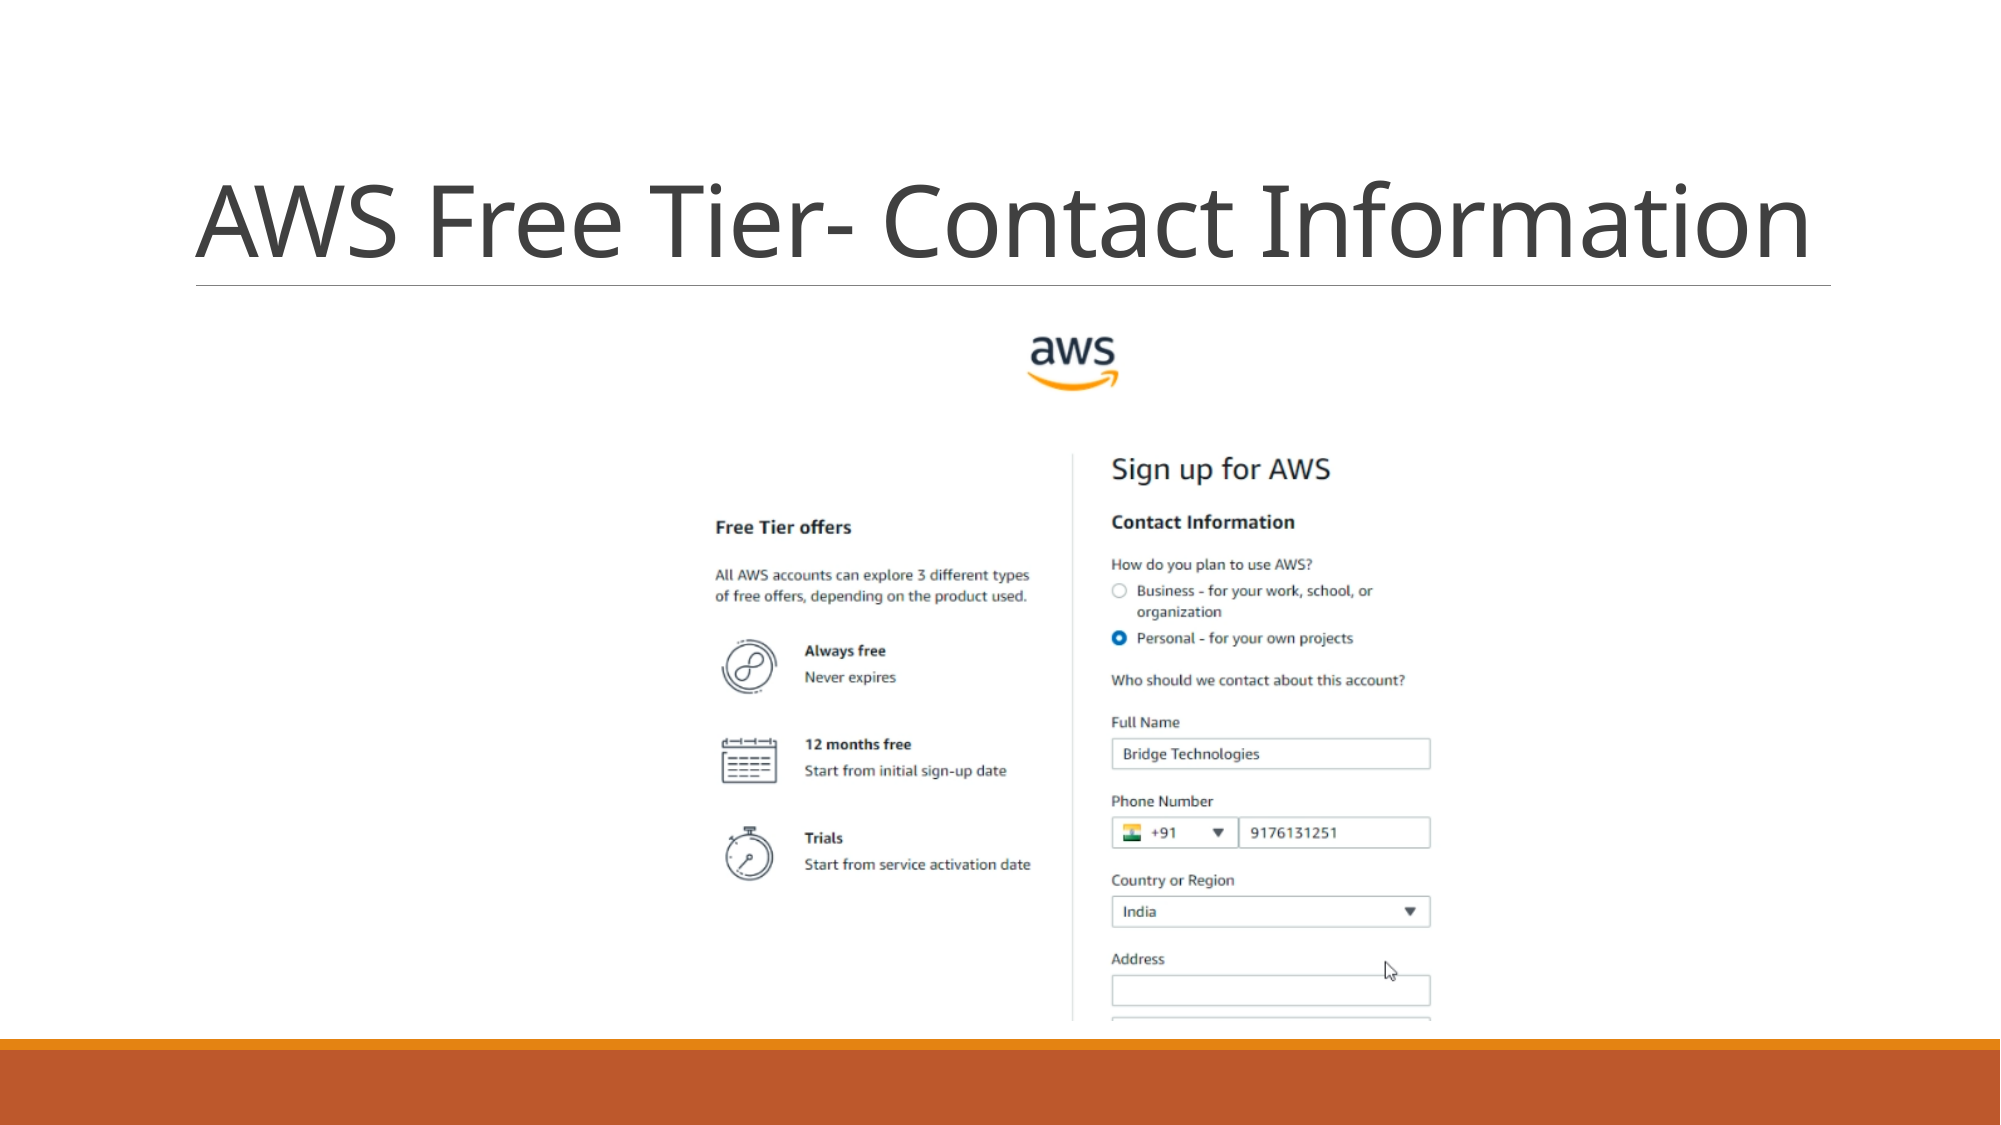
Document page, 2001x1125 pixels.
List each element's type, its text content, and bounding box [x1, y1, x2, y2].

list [562, 302, 1539, 1022]
title AWS Free Tier- Contact Information [180, 47, 1830, 285]
